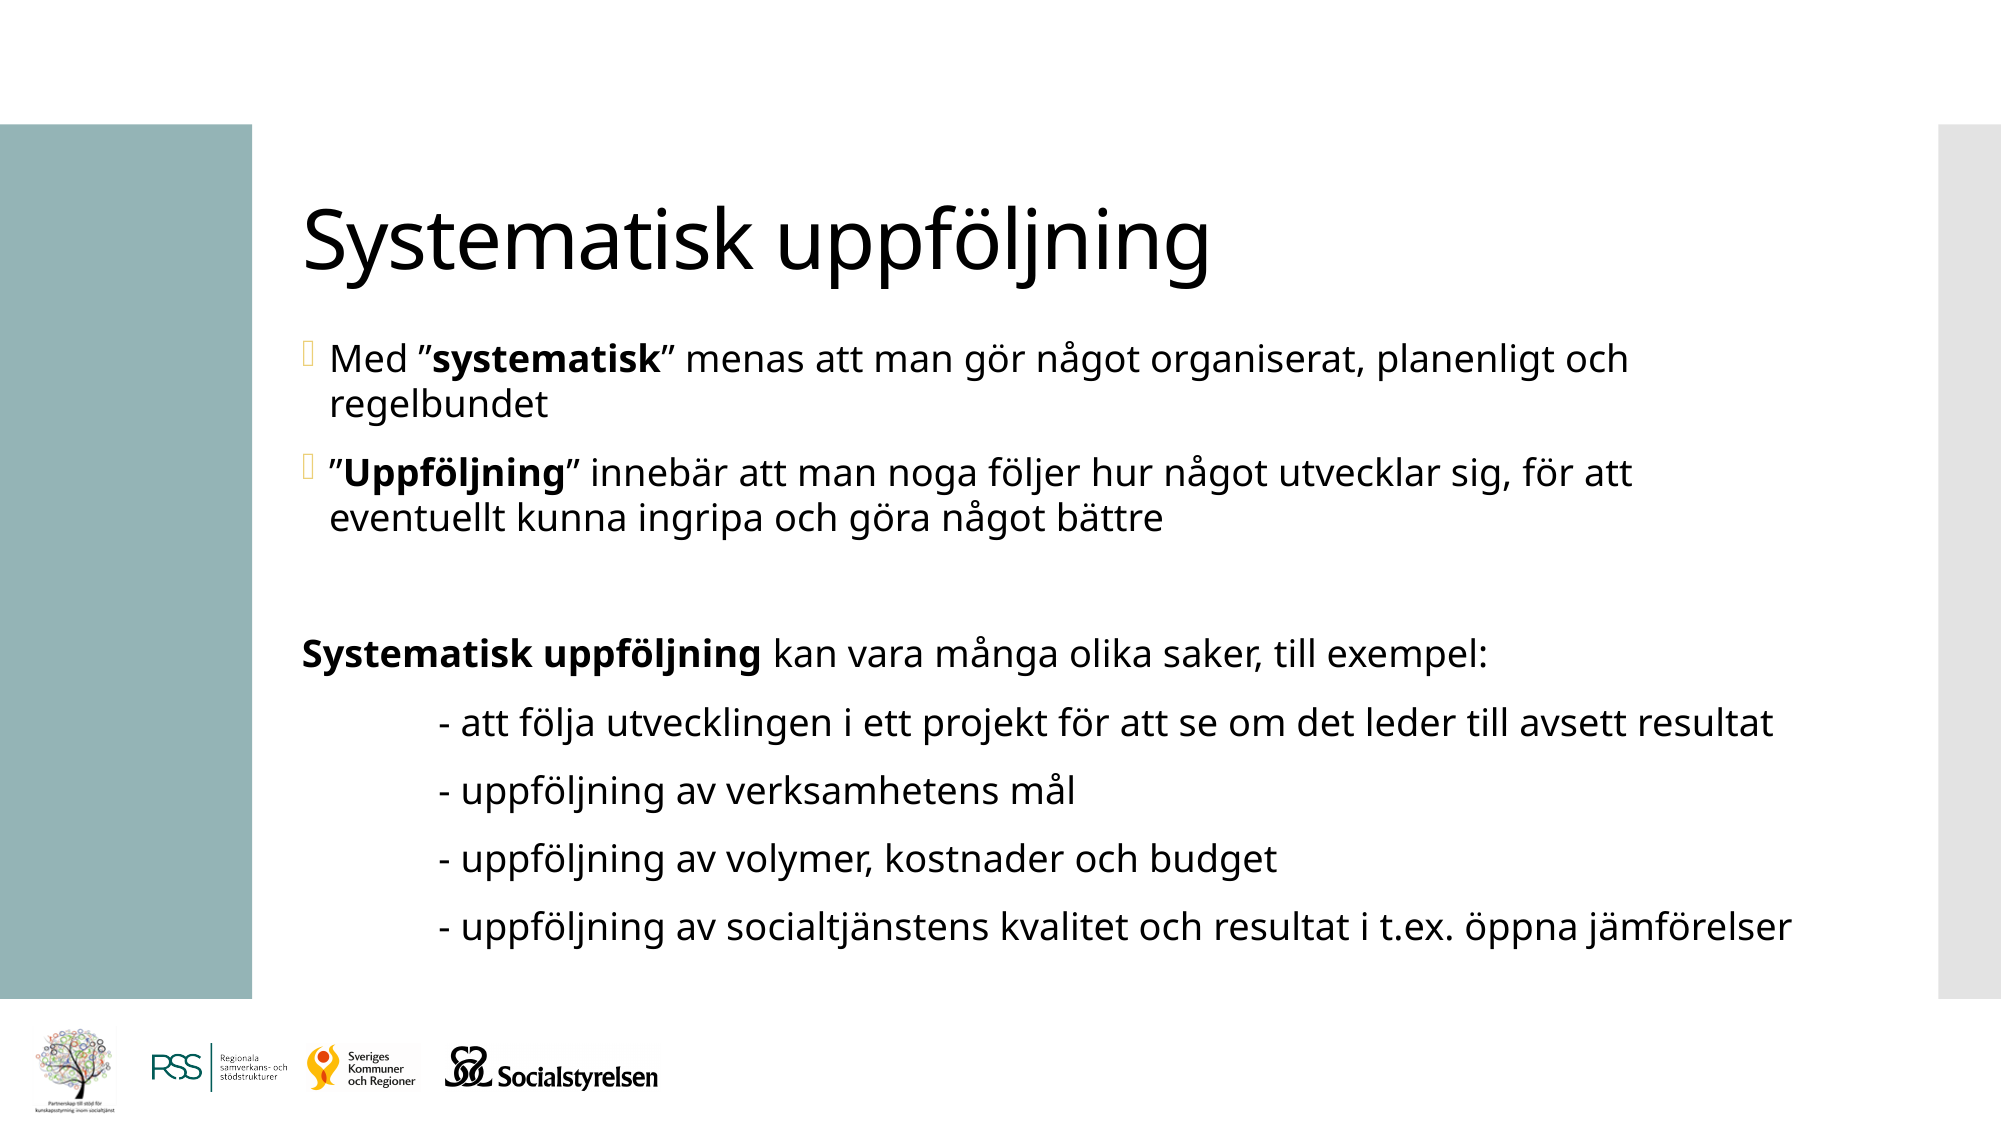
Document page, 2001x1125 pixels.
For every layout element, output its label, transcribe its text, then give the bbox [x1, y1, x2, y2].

picture [152, 1043, 287, 1092]
title Systematisk uppföljning [287, 129, 1835, 295]
list Med ”systematisk” menas att man gör något organiserat, planenligt och regelbundet ”Uppföljning” innebär att man noga följer hur något utvecklar sig, för att eventuellt kunna ingripa och göra något bättre Systematisk uppföljning kan vara många olika saker, till exempel: - att följa utvecklingen i ett projekt för att se om det leder till avsett resultat - uppföljning av verksamhetens mål - uppföljning av volymer, kostnader och budget - uppföljning av socialtjänstens kvalitet och resultat i t.ex. öppna jämförelser [286, 320, 1835, 963]
picture [32, 1026, 118, 1117]
picture [306, 1043, 421, 1092]
picture [445, 1043, 661, 1092]
